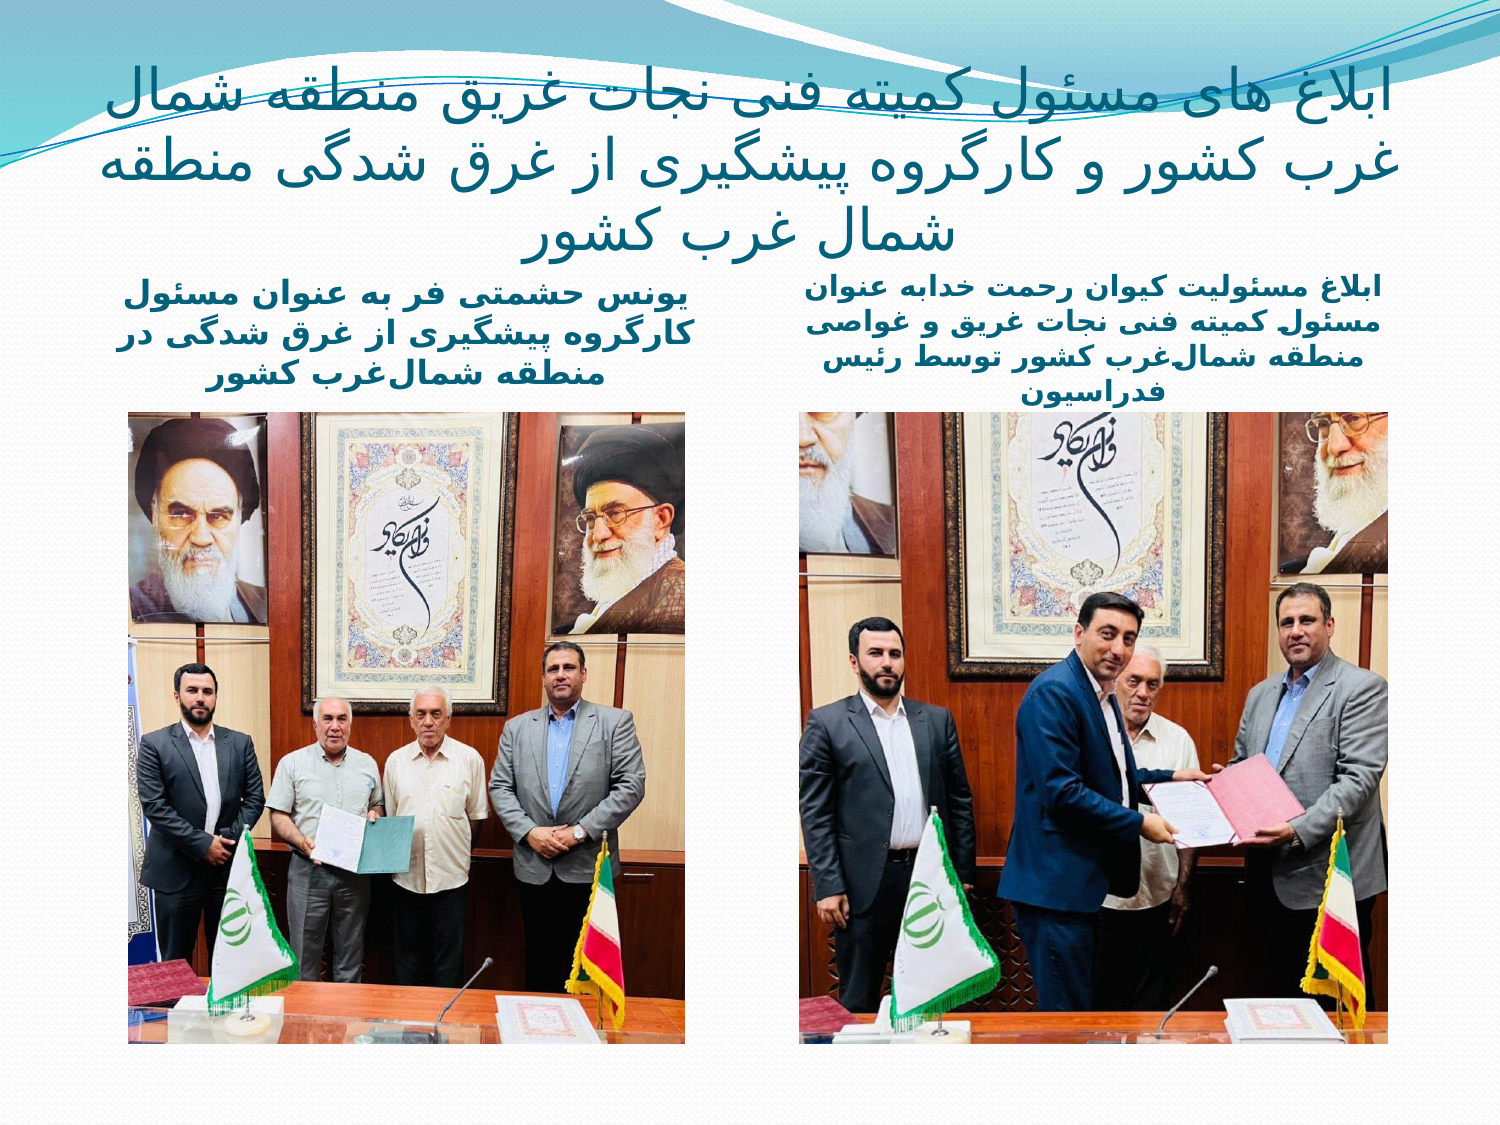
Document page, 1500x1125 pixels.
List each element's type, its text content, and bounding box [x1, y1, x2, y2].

list ابلاغ مسئولیت کیوان رحمت خدابه عنوان مسئول کمیته فنی نجات غریق و غواصی منطقه شمال‌غرب کشور توسط رئیس فدراسیون [761, 262, 1425, 413]
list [128, 412, 685, 1044]
list یونس حشمتی فر به عنوان مسئول کارگروه پیشگیری از غرق شدگی در منطقه شمال‌غرب کشور [75, 262, 738, 400]
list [799, 412, 1388, 1044]
title ابلاغ های مسئول کمیته فنی نجات غریق منطقه شمال غرب کشور و کارگروه پیشگیری از غرق شدگی منطقه شمال غرب کشور [75, 75, 1425, 263]
